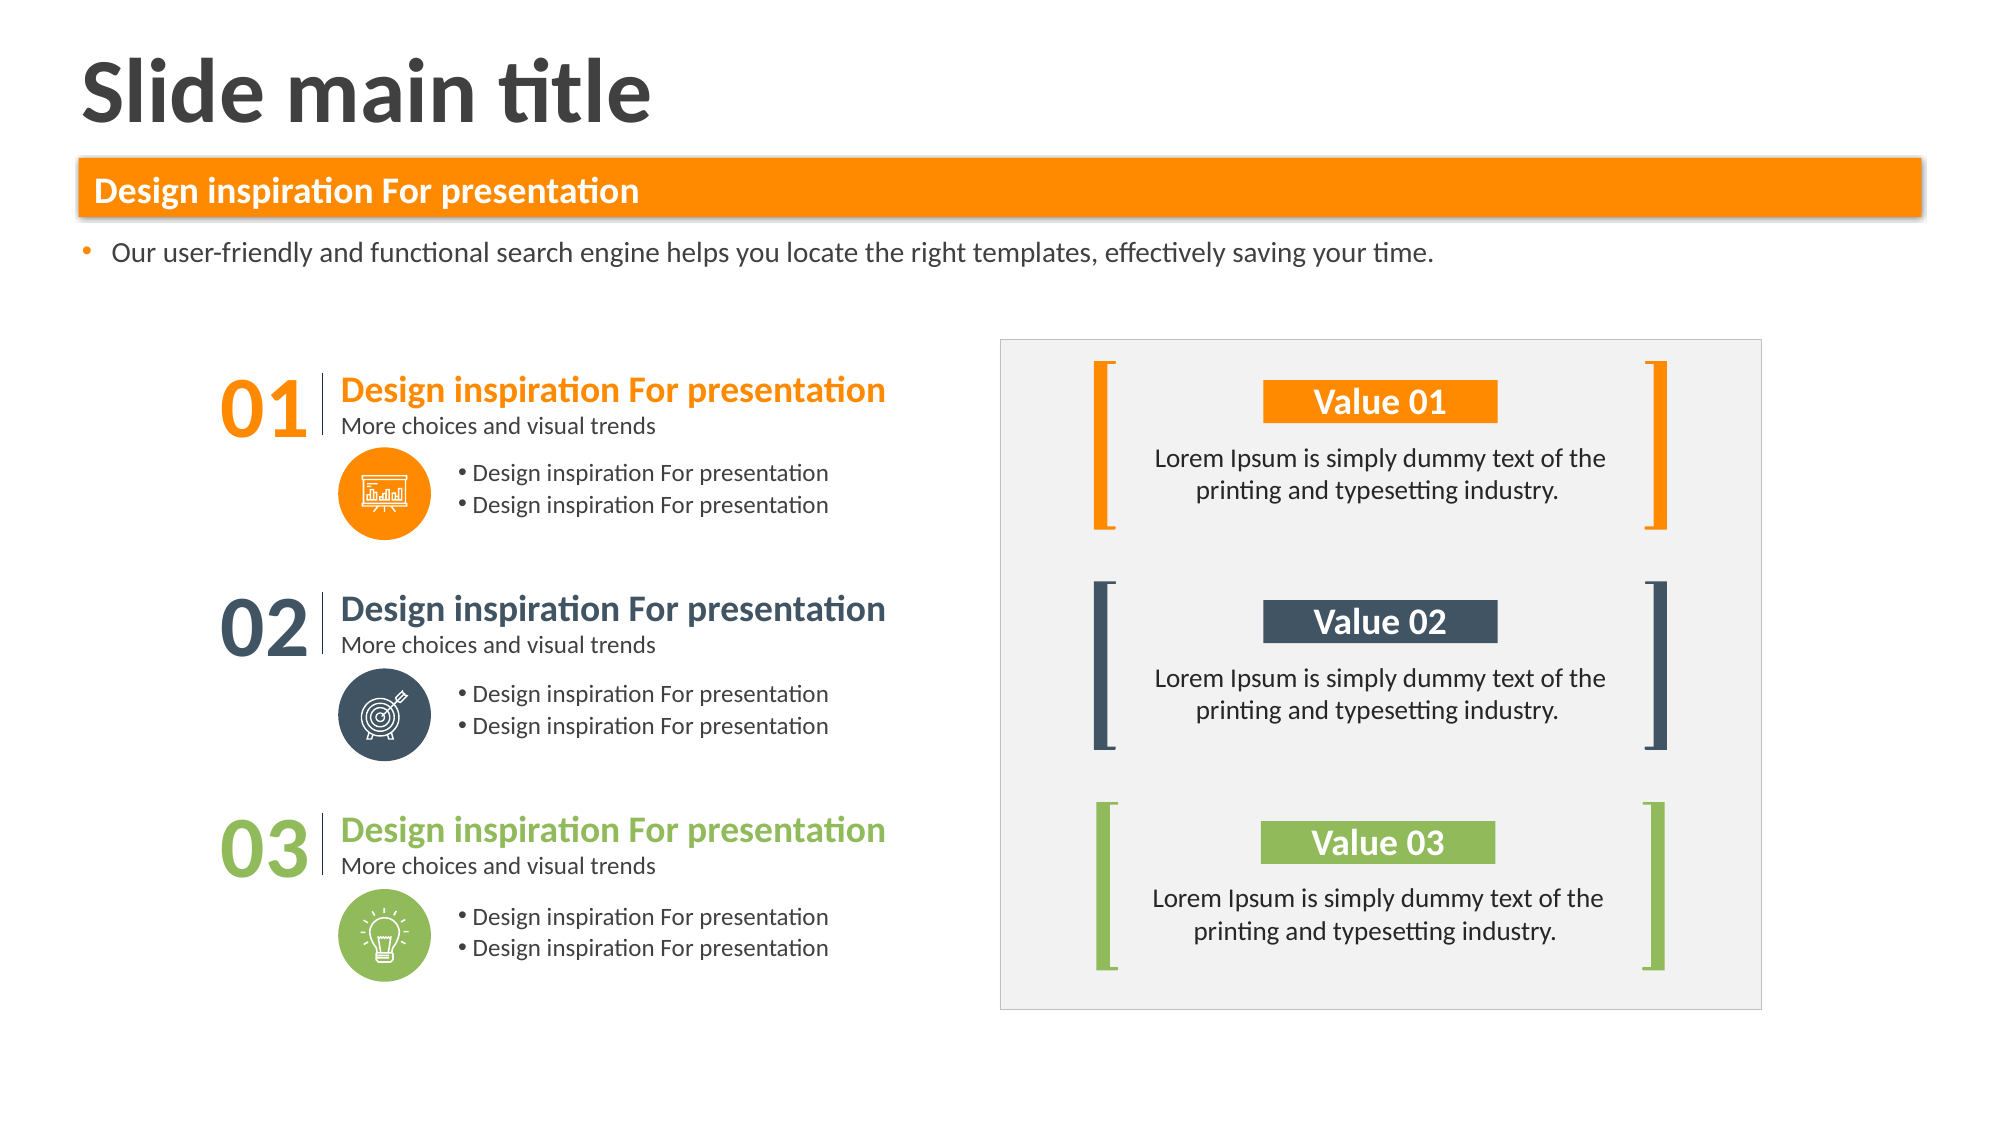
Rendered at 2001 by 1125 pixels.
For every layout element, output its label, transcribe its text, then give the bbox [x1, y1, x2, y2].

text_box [205, 560, 905, 762]
text_box [78, 157, 1922, 218]
text_box Our user-friendly and functional search engine helps you locate the right templates, effectively saving your time. [81, 233, 1922, 269]
text_box Design inspiration For presentation [94, 166, 1849, 212]
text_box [1093, 581, 1667, 750]
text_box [205, 341, 905, 541]
text_box [999, 338, 1762, 1011]
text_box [1093, 361, 1667, 530]
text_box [205, 781, 905, 982]
text_box Slide main title [81, 51, 1922, 140]
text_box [1096, 802, 1665, 971]
